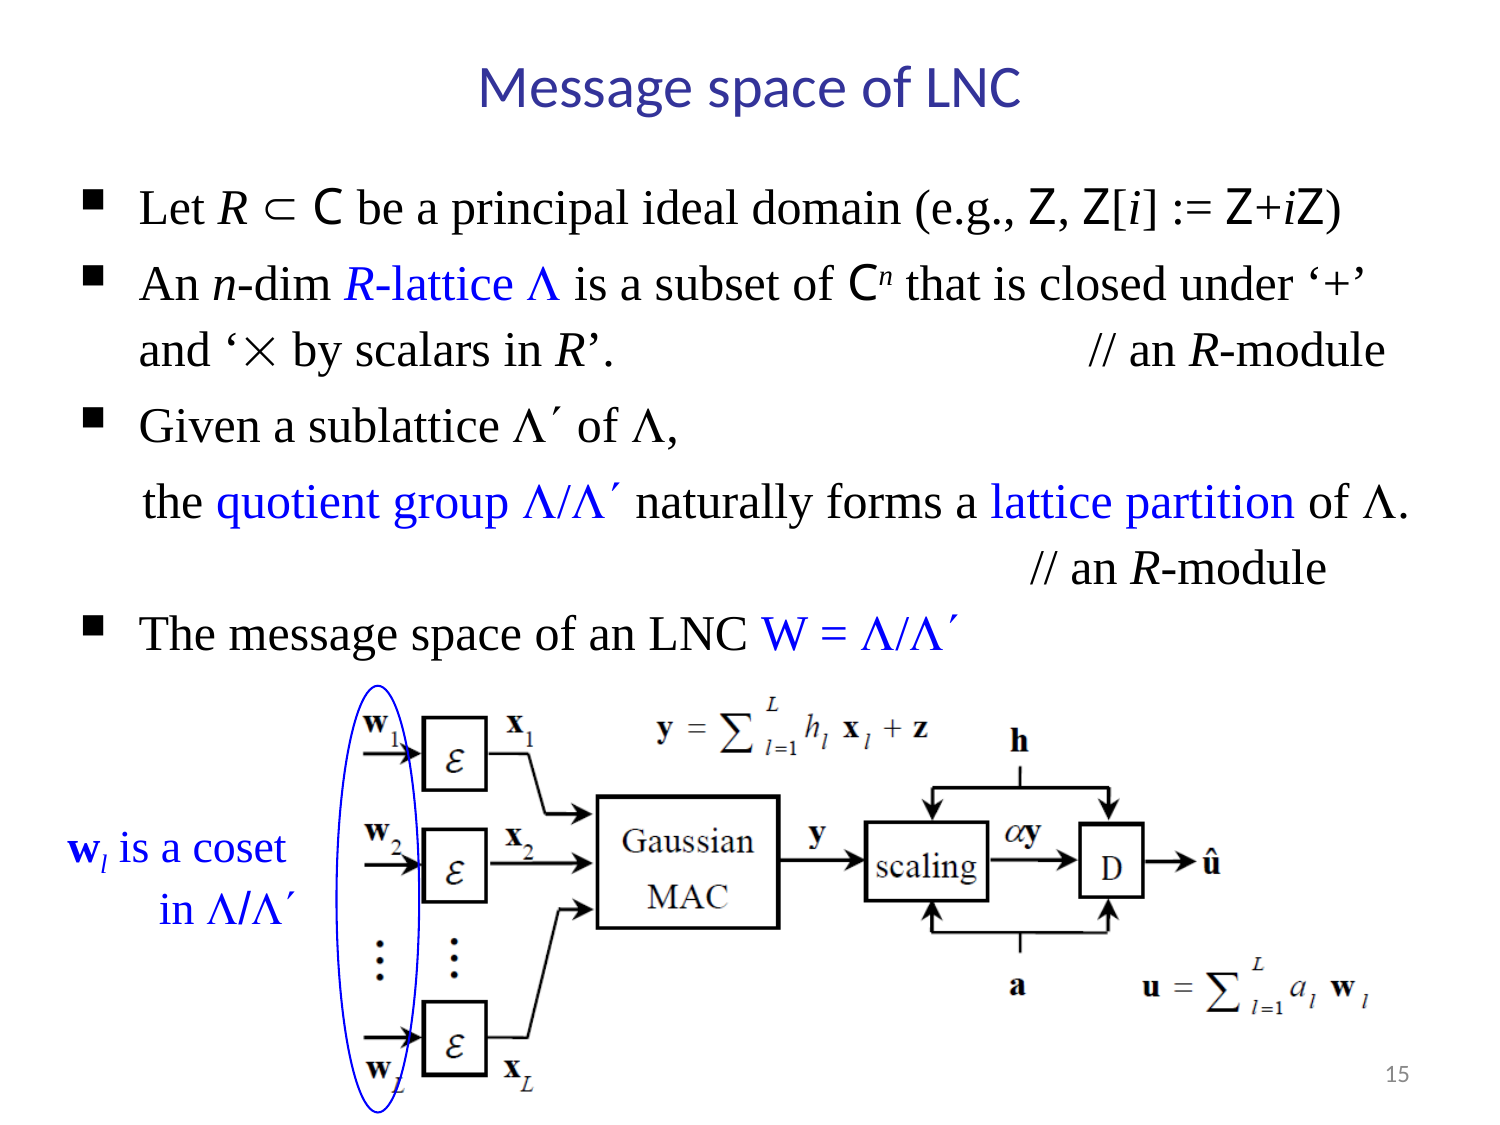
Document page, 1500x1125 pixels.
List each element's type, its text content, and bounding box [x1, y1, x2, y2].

slide_number 15 [1381, 1042, 1425, 1103]
picture [348, 685, 1377, 1113]
list Let R  C be a principal ideal domain (e.g., Z, Z[i] := Z+iZ) An n-dim R-lattice  is a subset of Cn that is closed under ‘+’ and ‘ by scalars in R’. // an R-module Given a sublattice  of , the quotient group / naturally forms a lattice partition of . // an R-module The message space of an LNC W = / [64, 160, 1438, 977]
text_box [334, 775, 342, 1023]
text_box wl is a coset in / [0, 809, 313, 942]
title Message space of LNC [74, 18, 1426, 147]
